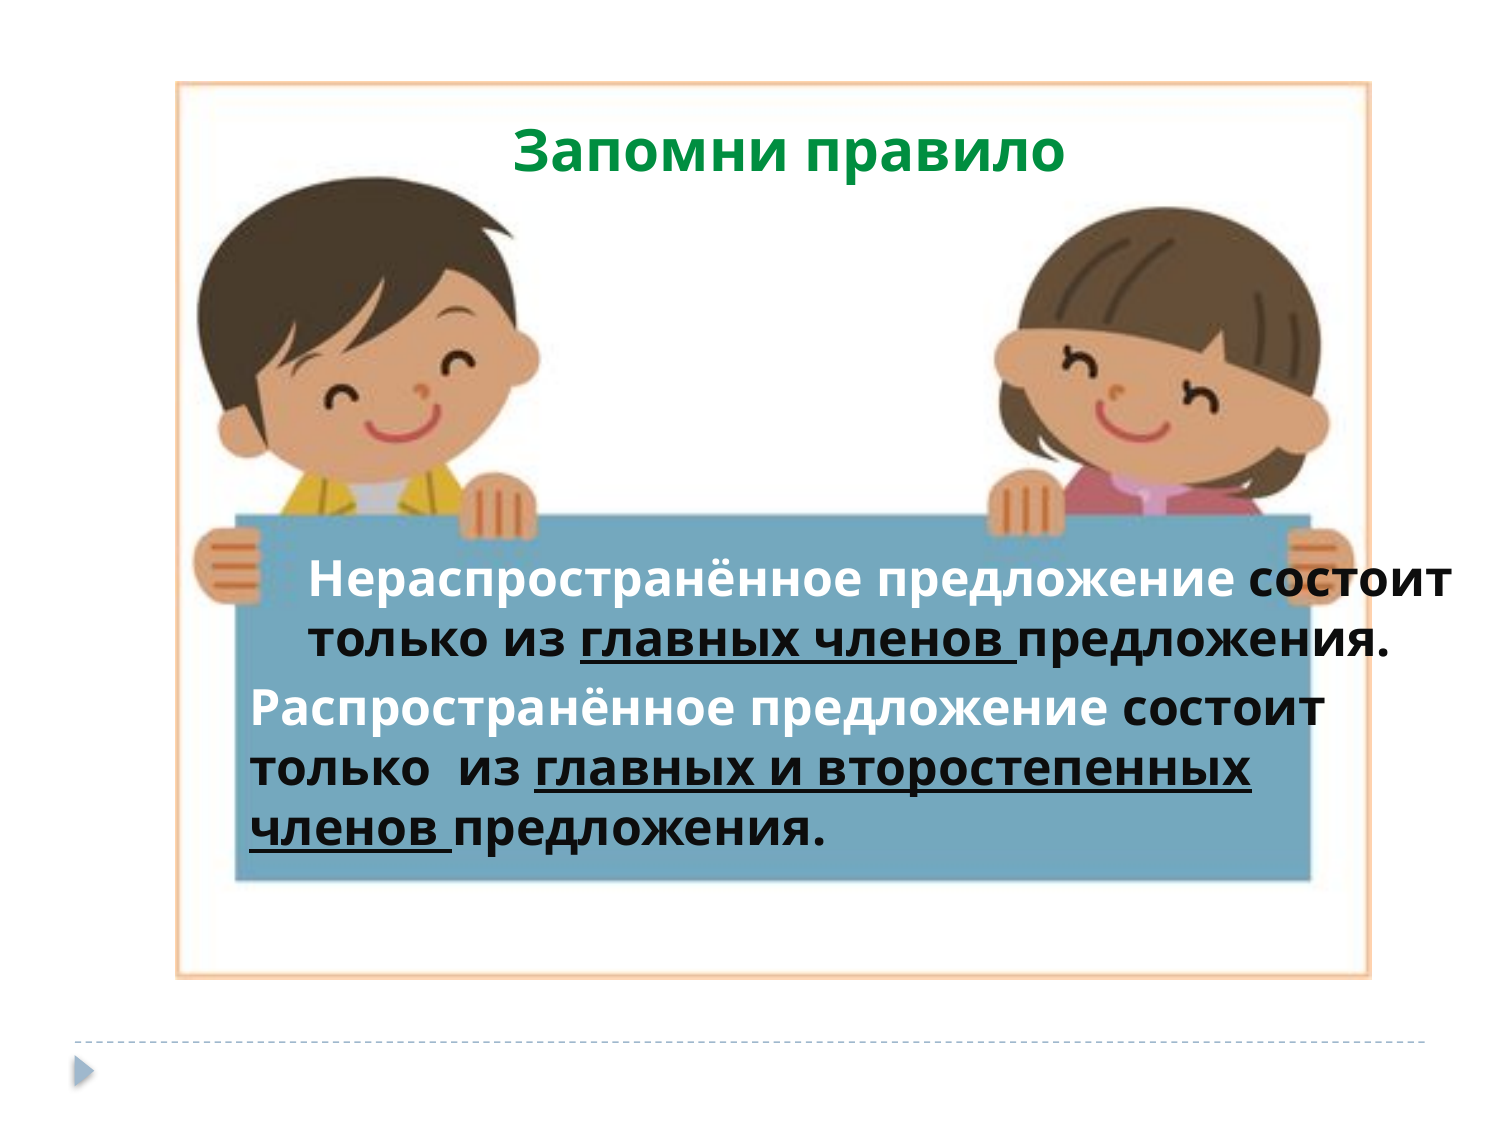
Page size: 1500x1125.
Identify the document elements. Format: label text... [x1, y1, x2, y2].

text_box Нераспространённое предложение состоит только из главных членов предложения. [1378, 538, 1500, 674]
picture [175, 81, 1372, 980]
